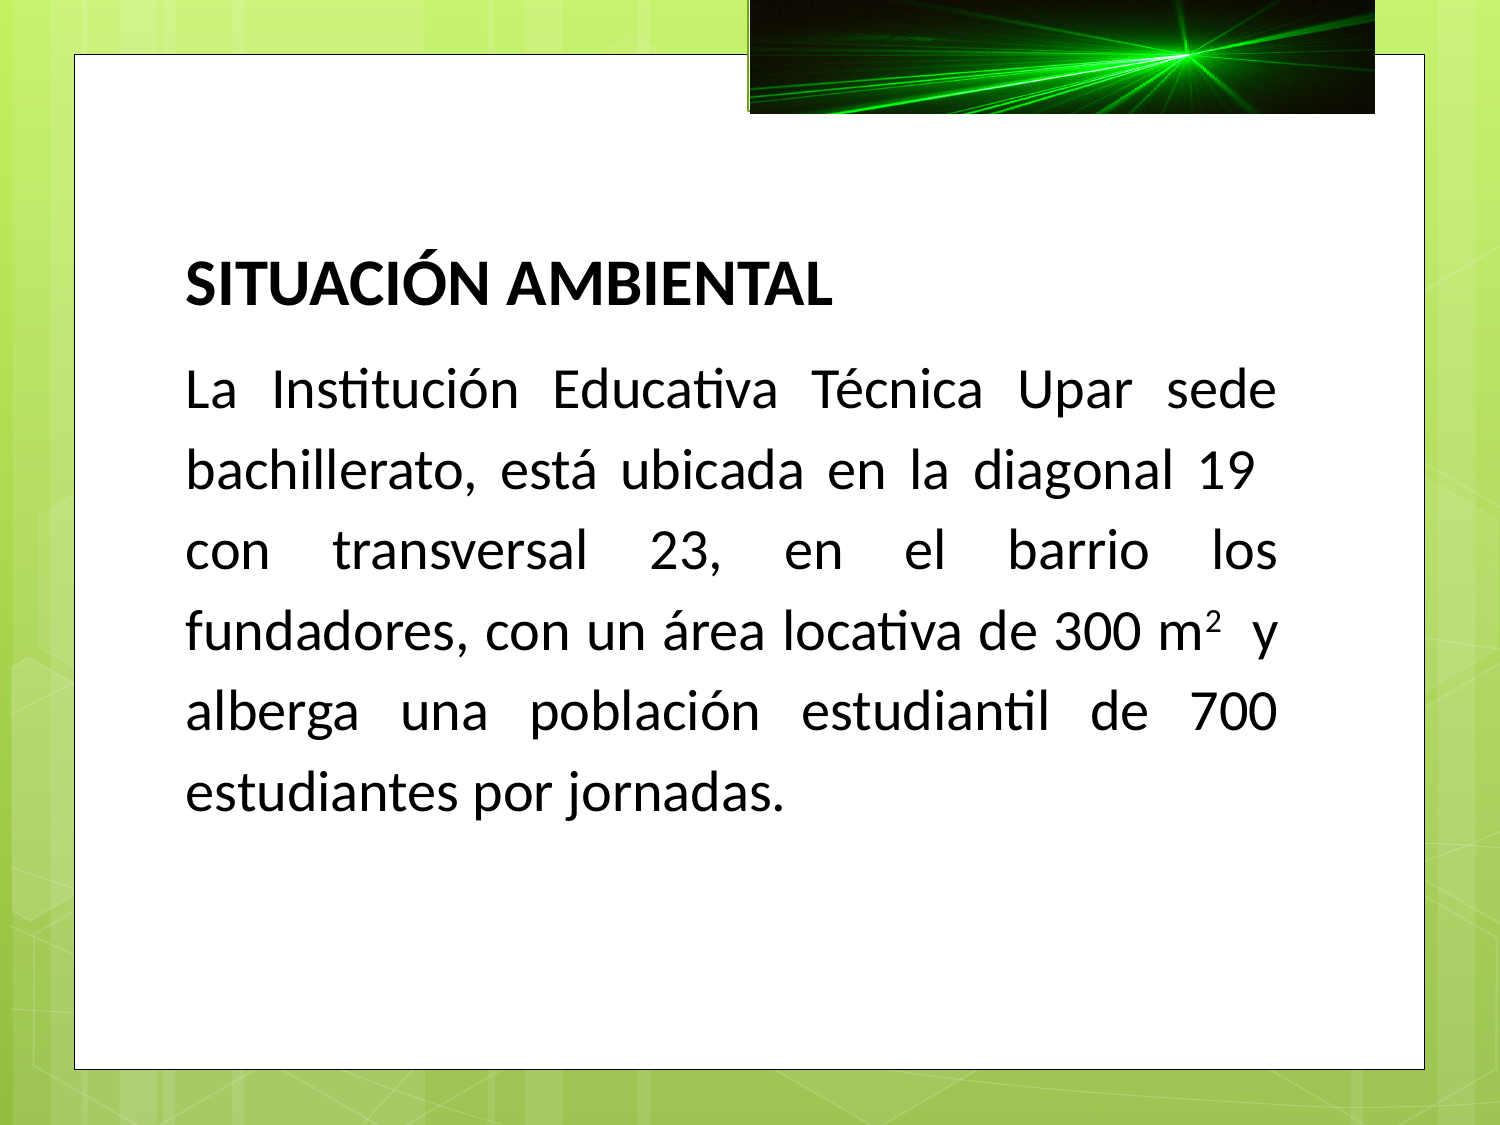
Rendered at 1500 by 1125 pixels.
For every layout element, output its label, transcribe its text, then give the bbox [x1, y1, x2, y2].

picture [749, 0, 1376, 114]
text_box SITUACIÓN AMBIENTAL La Institución Educativa Técnica Upar sede bachillerato, está ubicada en la diagonal 19 con transversal 23, en el barrio los fundadores, con un área locativa de 300 m2 y alberga una población estudiantil de 700 estudiantes por jornadas. [171, 219, 1294, 830]
